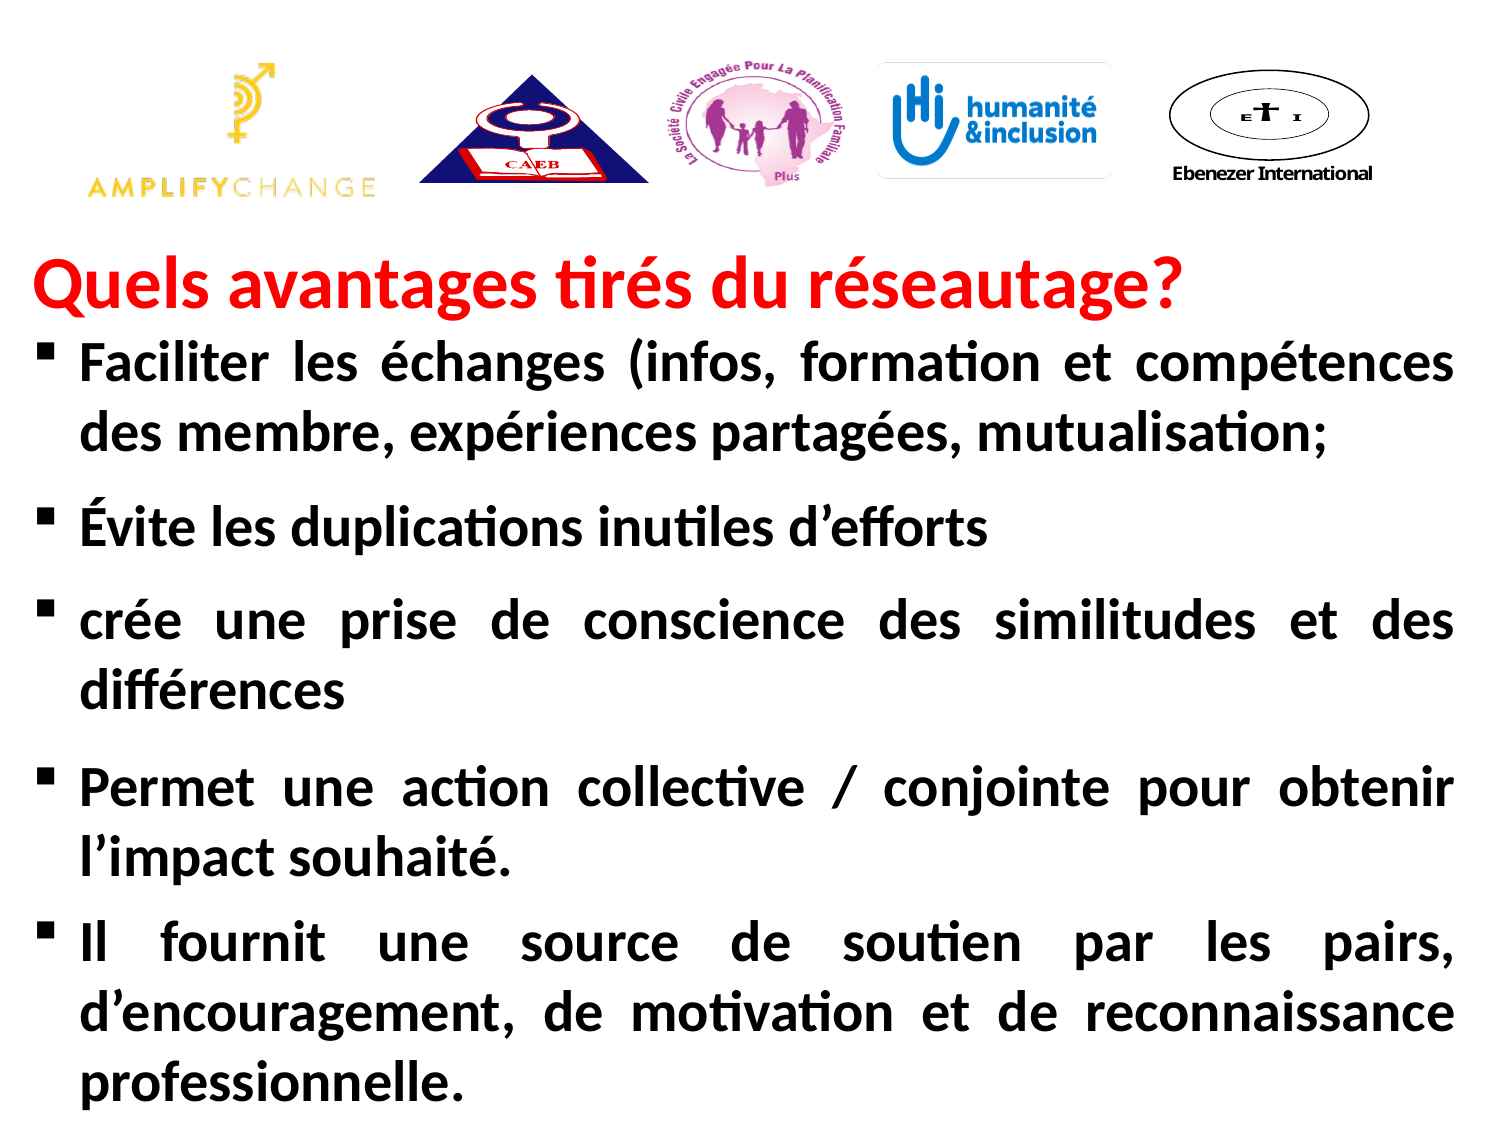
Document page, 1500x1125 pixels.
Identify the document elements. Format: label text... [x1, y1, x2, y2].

picture [88, 63, 376, 197]
text_box Quels avantages tirés du réseautage? Faciliter les échanges (infos, formation et compétences des membre, expériences partagées, mutualisation; Évite les duplications inutiles d’efforts crée une prise de conscience des similitudes et des différences Permet une action collective / conjointe pour obtenir l’impact souhaité. Il fournit une source de soutien par les pairs, d’encouragement, de motivation et de reconnaissance professionnelle. [17, 219, 1471, 1121]
picture [418, 74, 652, 184]
picture [1151, 68, 1395, 197]
picture [867, 54, 1121, 188]
picture [666, 61, 845, 188]
